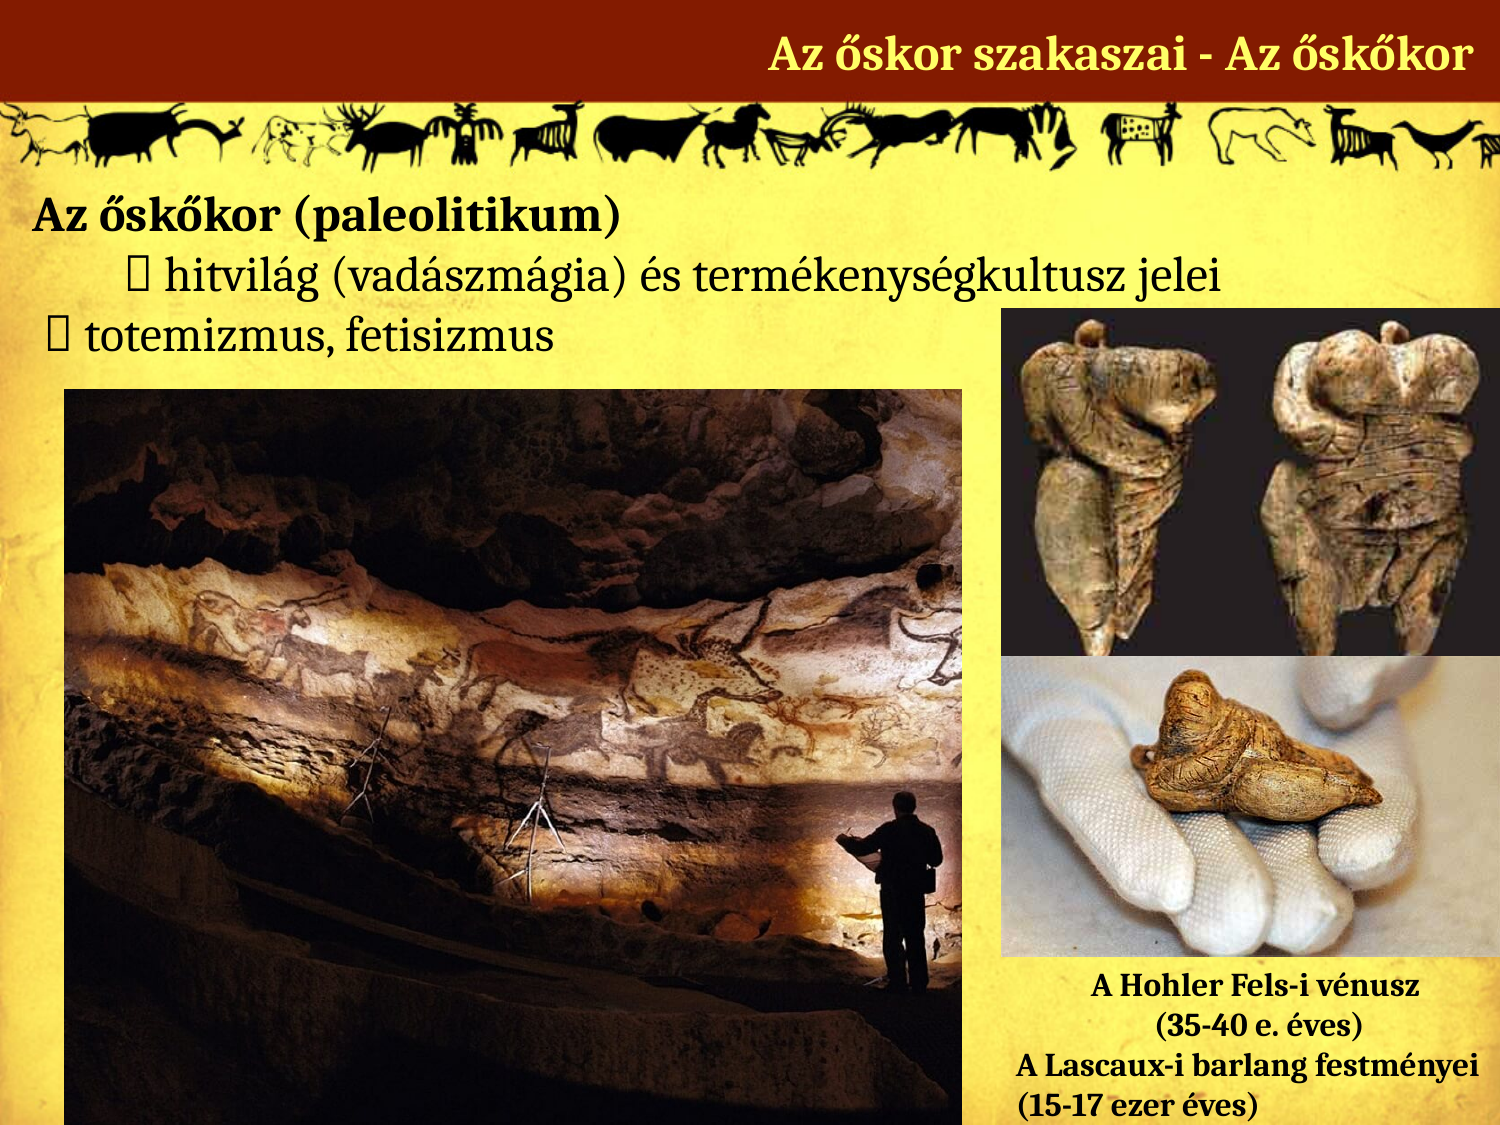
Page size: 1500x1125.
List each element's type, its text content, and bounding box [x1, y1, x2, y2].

text_box Az őskőkor (paleolitikum)  hitvilág (vadászmágia) és termékenységkultusz jelei  totemizmus, fetisizmus [17, 174, 1477, 309]
text_box A Hohler Fels-i vénusz (35-40 e. éves) A Lascaux-i barlang festményei (15-17 ezer éves) [1000, 964, 1500, 1125]
picture [0, 0, 1500, 1125]
text_box Az őskor szakaszai - Az őskőkor [1, 0, 1500, 102]
